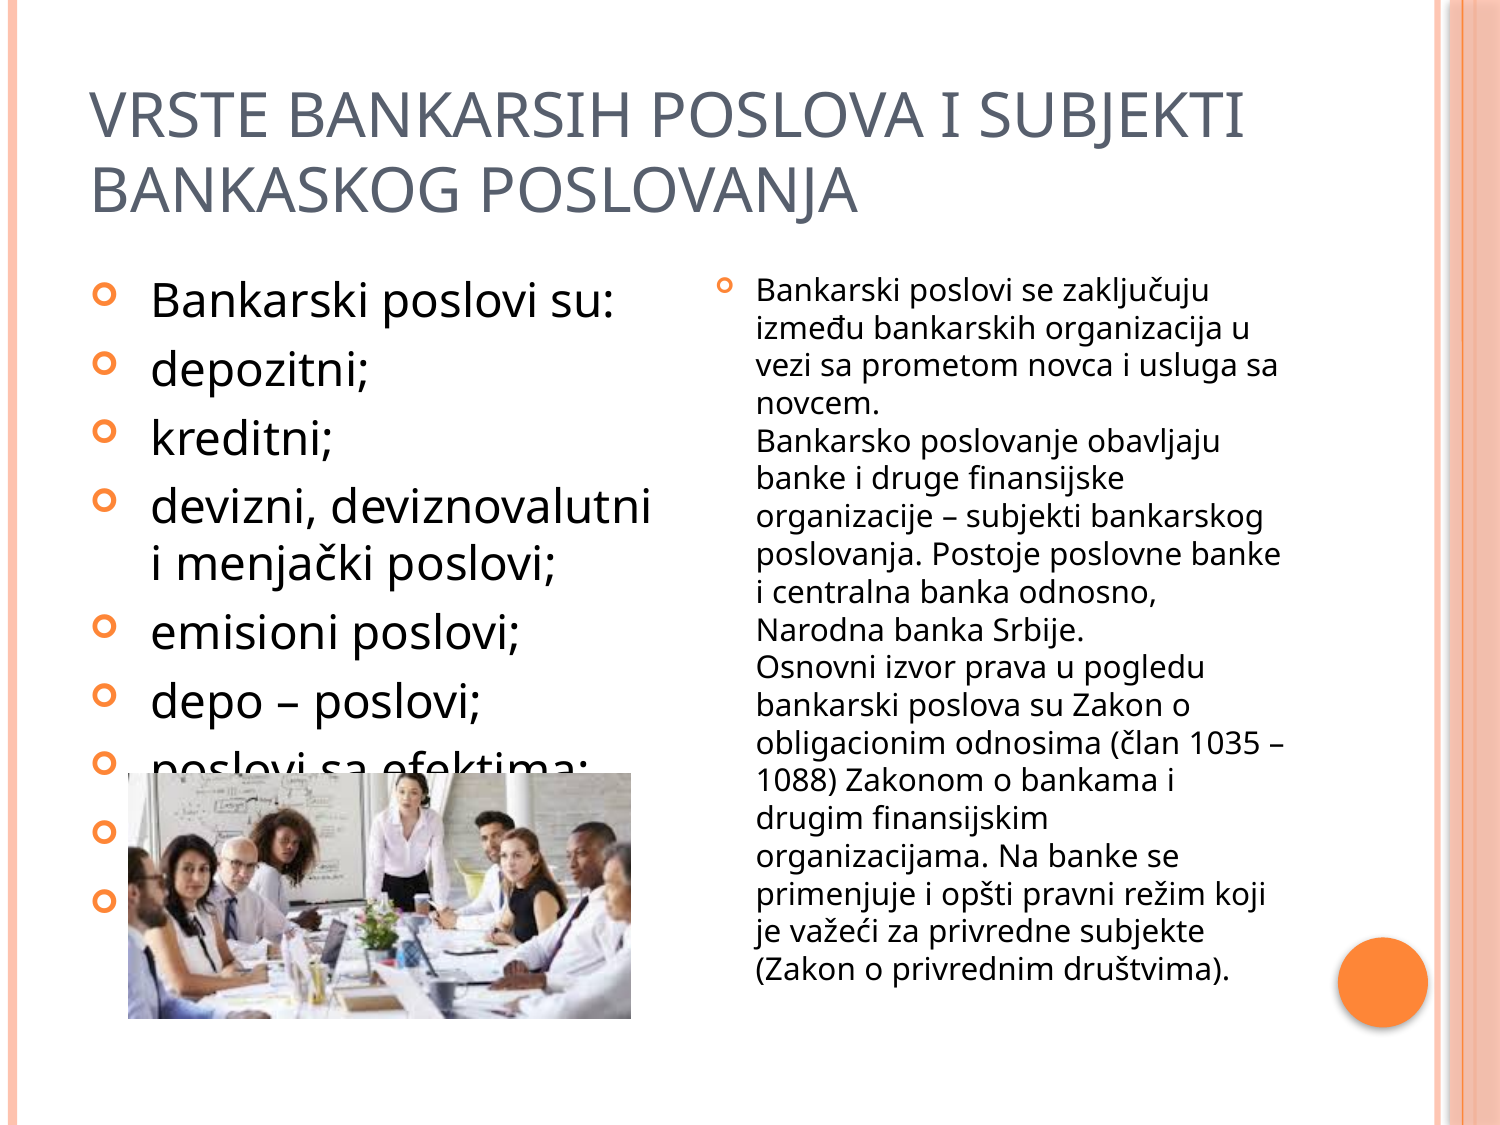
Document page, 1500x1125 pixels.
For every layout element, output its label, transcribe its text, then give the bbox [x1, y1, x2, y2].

list Bankarski poslovi su: depozitni; kreditni; devizni, deviznovalutni i menjački poslovi; emisioni poslovi; depo – poslovi; poslovi sa efektima; garancijski poslovi; poslovi platnog prometa. [75, 262, 675, 1013]
list Bankarski poslovi se zaključuju između bankarskih organizacija u vezi sa prometom novca i usluga sa novcem. Bankarsko poslovanje obavljaju banke i druge finansijske organizacije – subjekti bankarskog poslovanja. Postoje poslovne banke i centralna banka odnosno, Narodna banka Srbije. Osnovni izvor prava u pogledu bankarski poslova su Zakon o obligacionim odnosima (član 1035 – 1088) Zakonom o bankama i drugim finansijskim organizacijama. Na banke se primenjuje i opšti pravni režim koji je važeći za privredne subjekte (Zakon o privrednim društvima). [700, 262, 1301, 1013]
picture [128, 772, 631, 1020]
title Vrste bankarsih poslova i subjekti bankaskog poslovanja [75, 45, 1300, 233]
